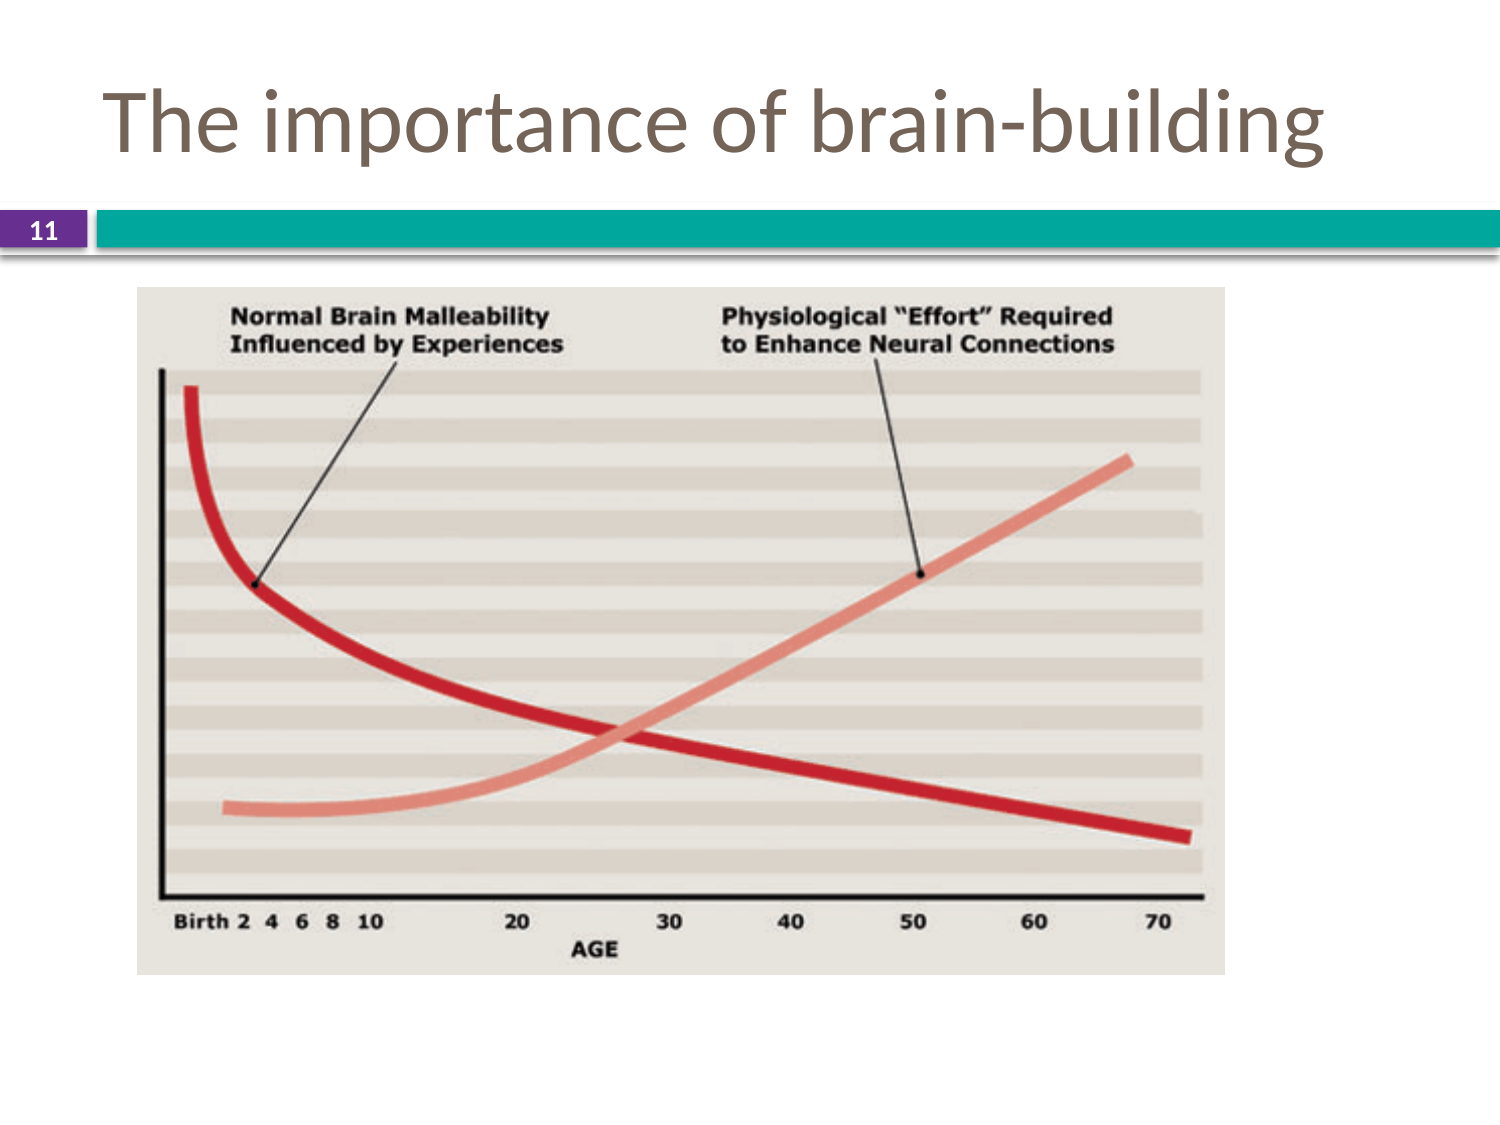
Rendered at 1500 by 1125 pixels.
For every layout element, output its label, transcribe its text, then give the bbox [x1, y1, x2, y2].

title The importance of brain-building [87, 44, 1425, 188]
picture [137, 287, 1226, 975]
slide_number 11 [0, 208, 88, 249]
